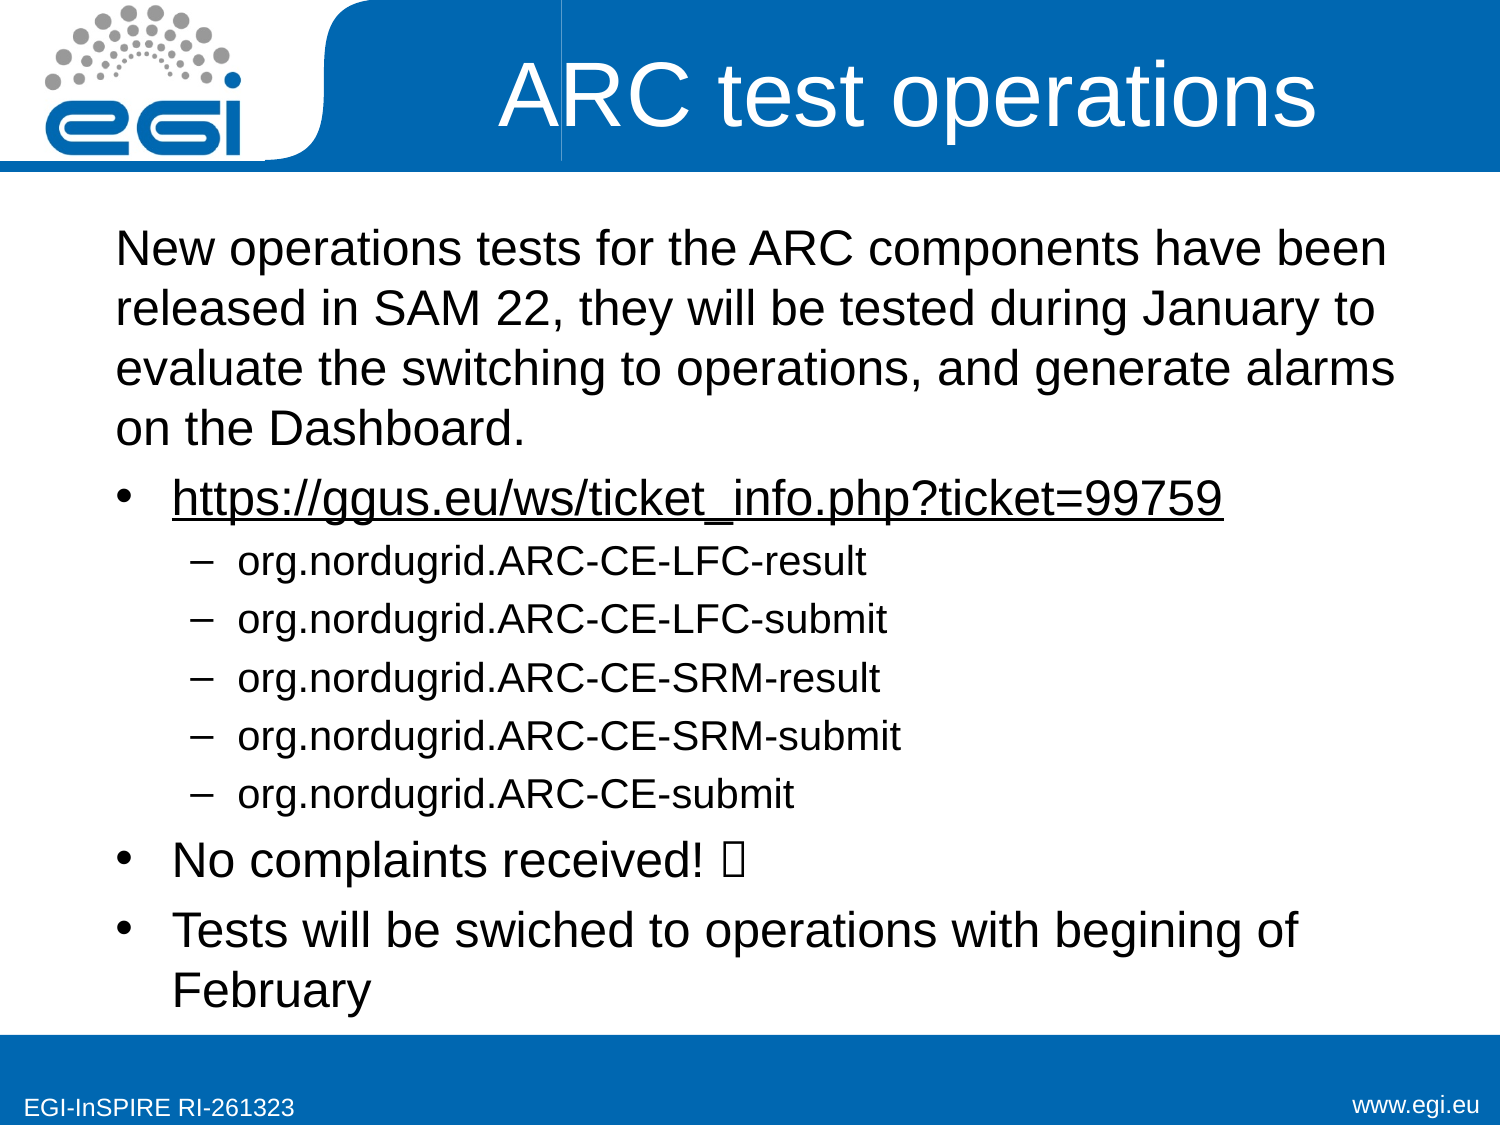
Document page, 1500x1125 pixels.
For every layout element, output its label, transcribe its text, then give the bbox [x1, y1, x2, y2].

list New operations tests for the ARC components have been released in SAM 22, they will be tested during January to evaluate the switching to operations, and generate alarms on the Dashboard. https://ggus.eu/ws/ticket_info.php?ticket=99759 org.nordugrid.ARC-CE-LFC-result org.nordugrid.ARC-CE-LFC-submit org.nordugrid.ARC-CE-SRM-result org.nordugrid.ARC-CE-SRM-submit org.nordugrid.ARC-CE-submit No complaints received!  Tests will be swiched to operations with begining of February [100, 208, 1426, 951]
title ARC test operations [348, 19, 1471, 161]
picture [0, 0, 265, 161]
